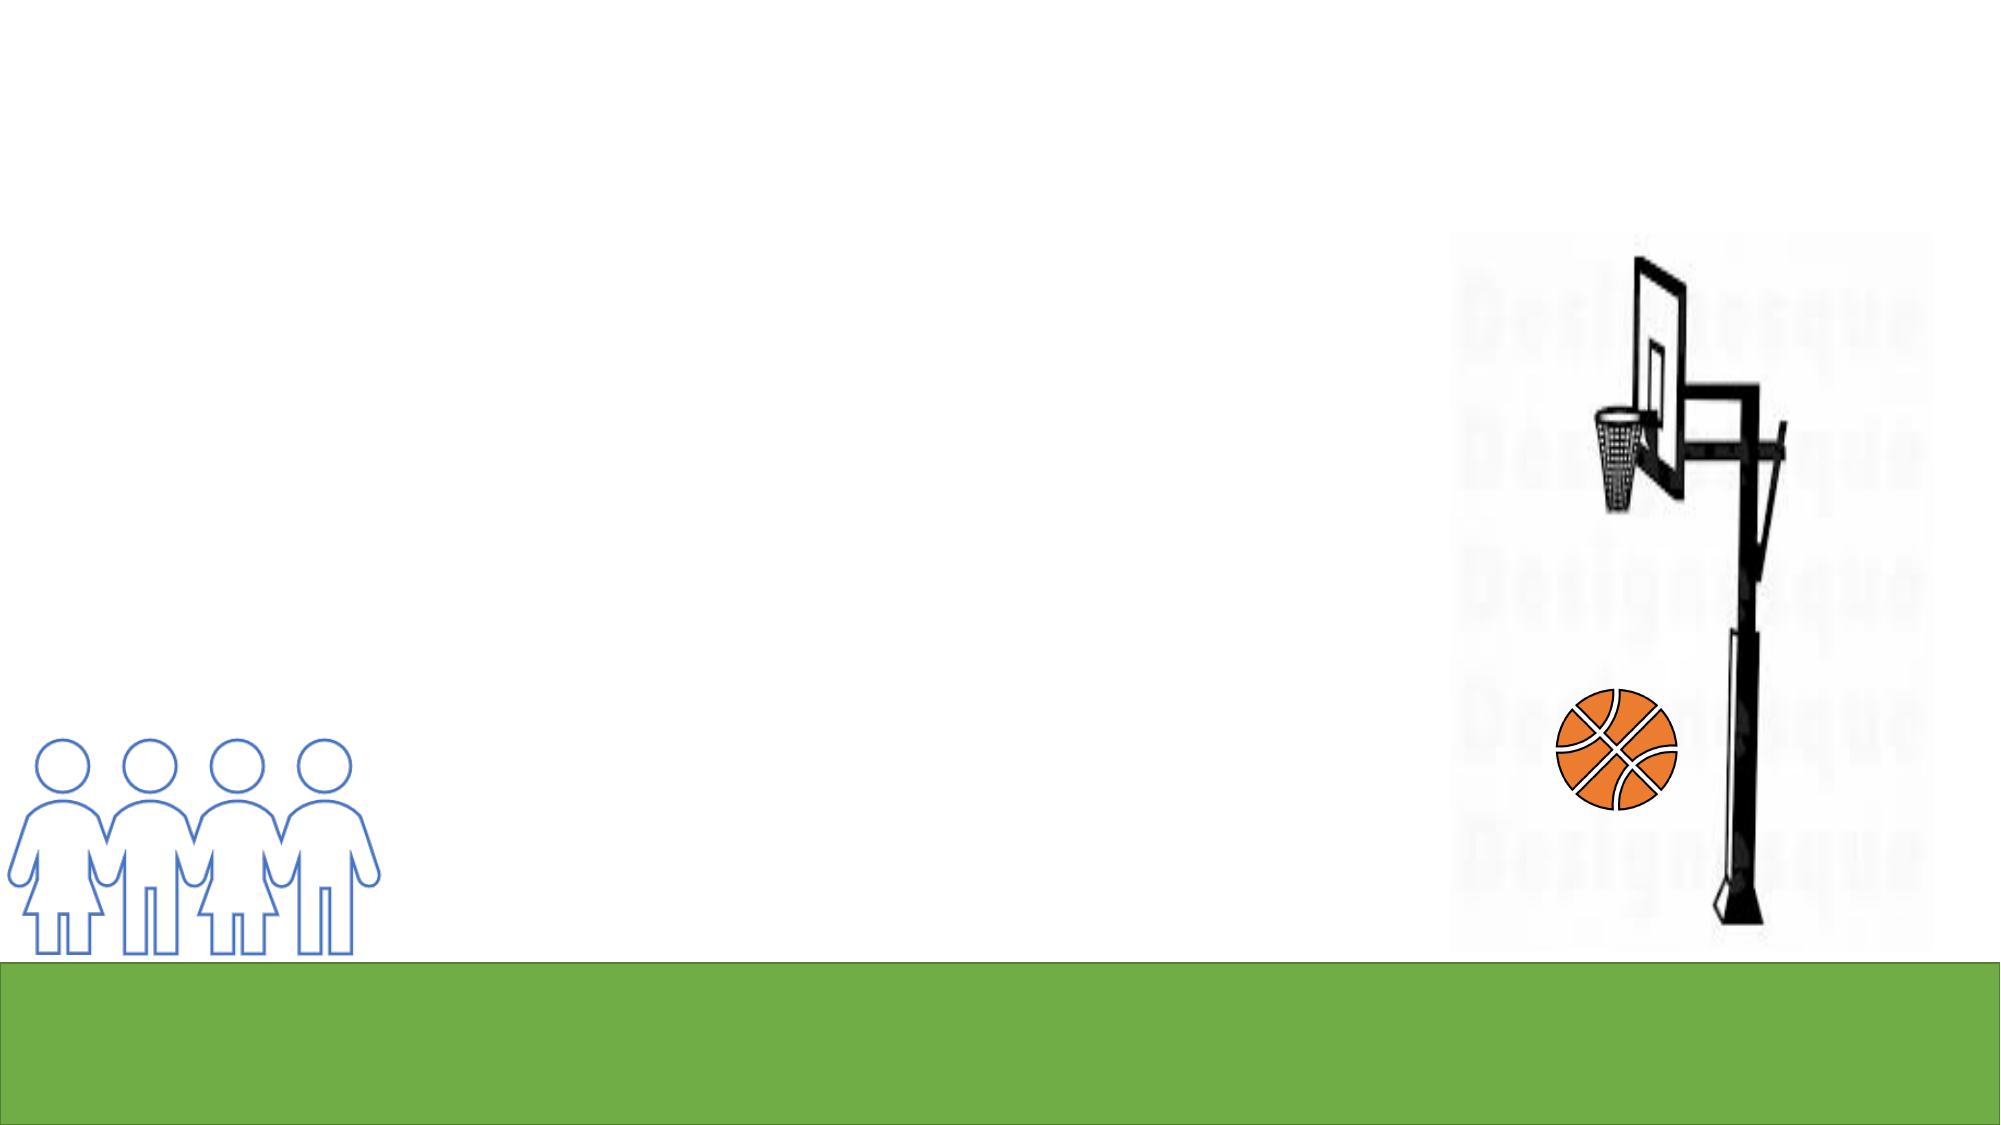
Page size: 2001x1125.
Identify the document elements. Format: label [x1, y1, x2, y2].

picture [0, 644, 401, 1063]
text_box [0, 962, 2000, 1125]
picture [1450, 233, 1933, 951]
